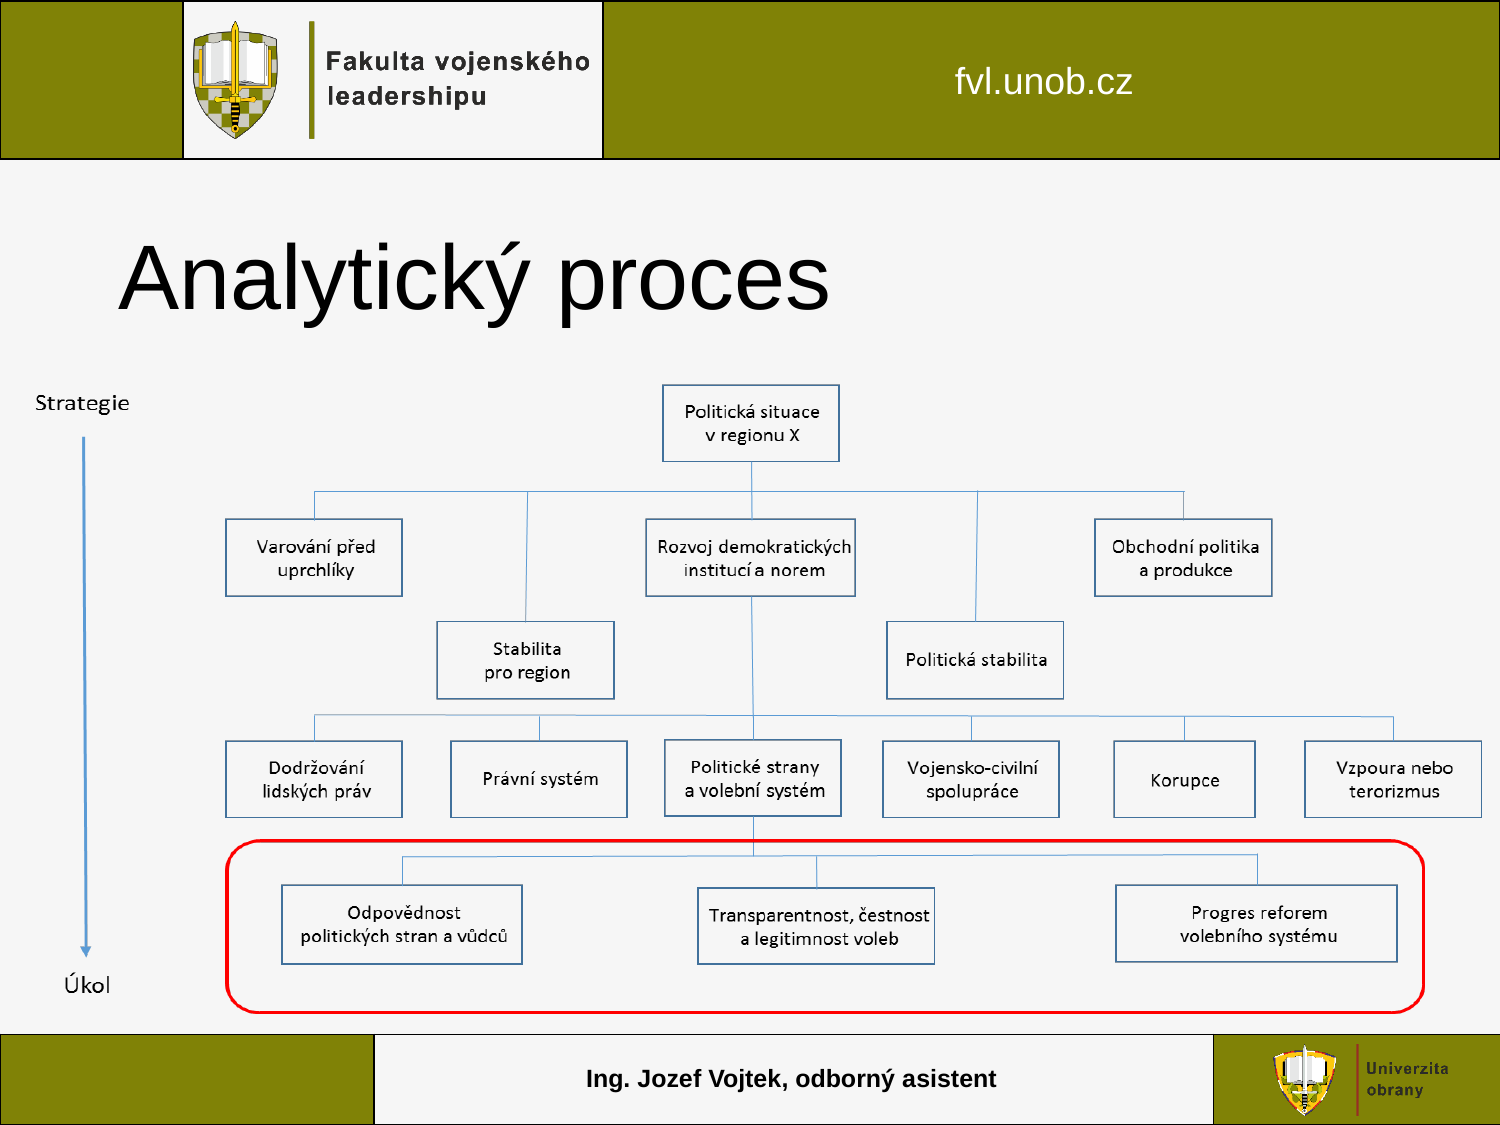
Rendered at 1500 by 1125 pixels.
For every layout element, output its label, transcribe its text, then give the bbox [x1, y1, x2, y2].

title Analytický proces [103, 171, 1397, 379]
text_box Ing. Jozef Vojtek, odborný asistent [376, 1048, 1207, 1110]
picture [193, 21, 589, 139]
picture [1273, 1044, 1448, 1116]
picture [18, 379, 1482, 1014]
